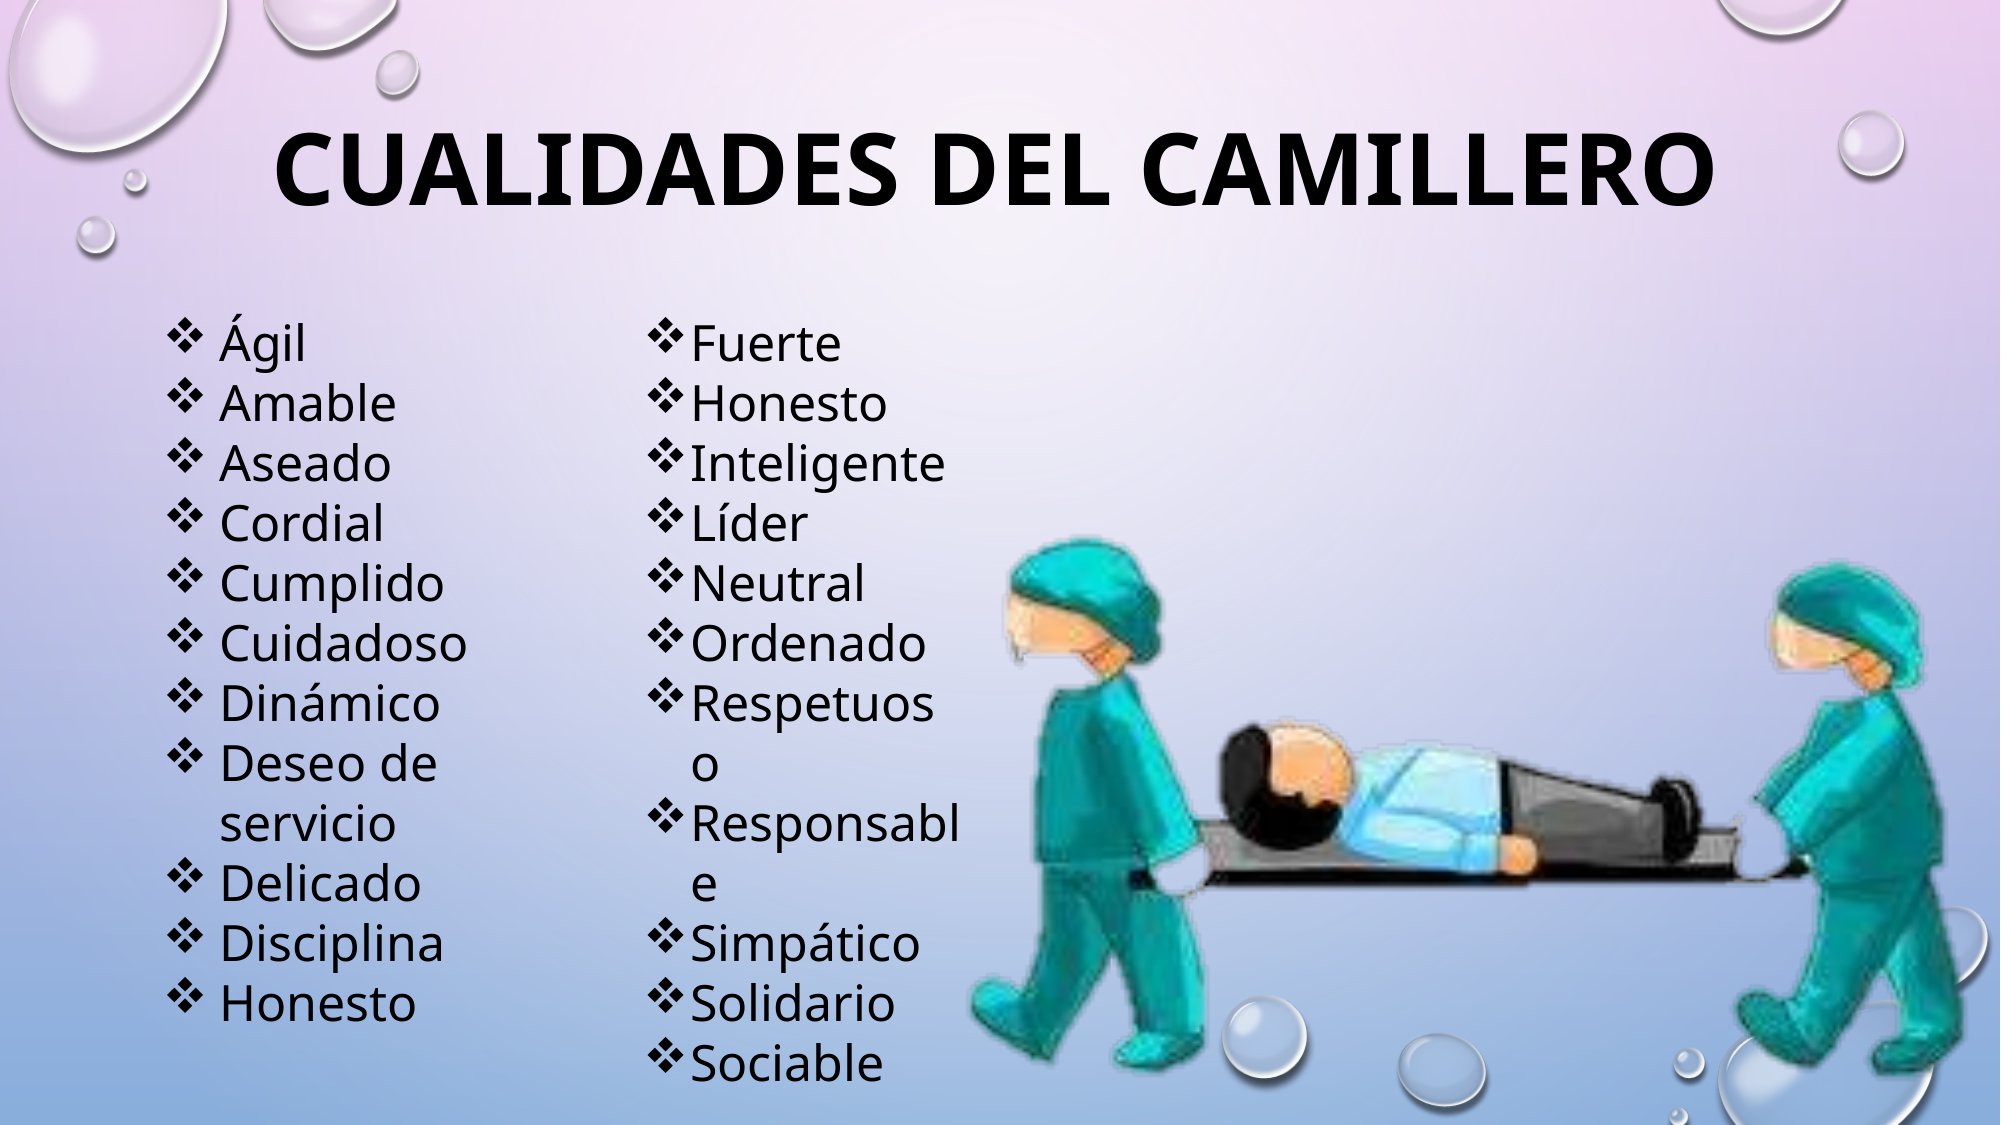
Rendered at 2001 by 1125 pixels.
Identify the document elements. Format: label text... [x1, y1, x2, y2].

text_box Fuerte Honesto Inteligente Líder Neutral Ordenado Respetuoso Responsable Simpático Solidario Sociable [628, 304, 981, 1099]
picture [0, 0, 2000, 1125]
title CUALIDADES DEL CAMILLERO [145, 42, 1846, 305]
text_box Ágil Amable Aseado Cordial Cumplido Cuidadoso Dinámico Deseo de servicio Delicado Disciplina Honesto [148, 304, 628, 1089]
